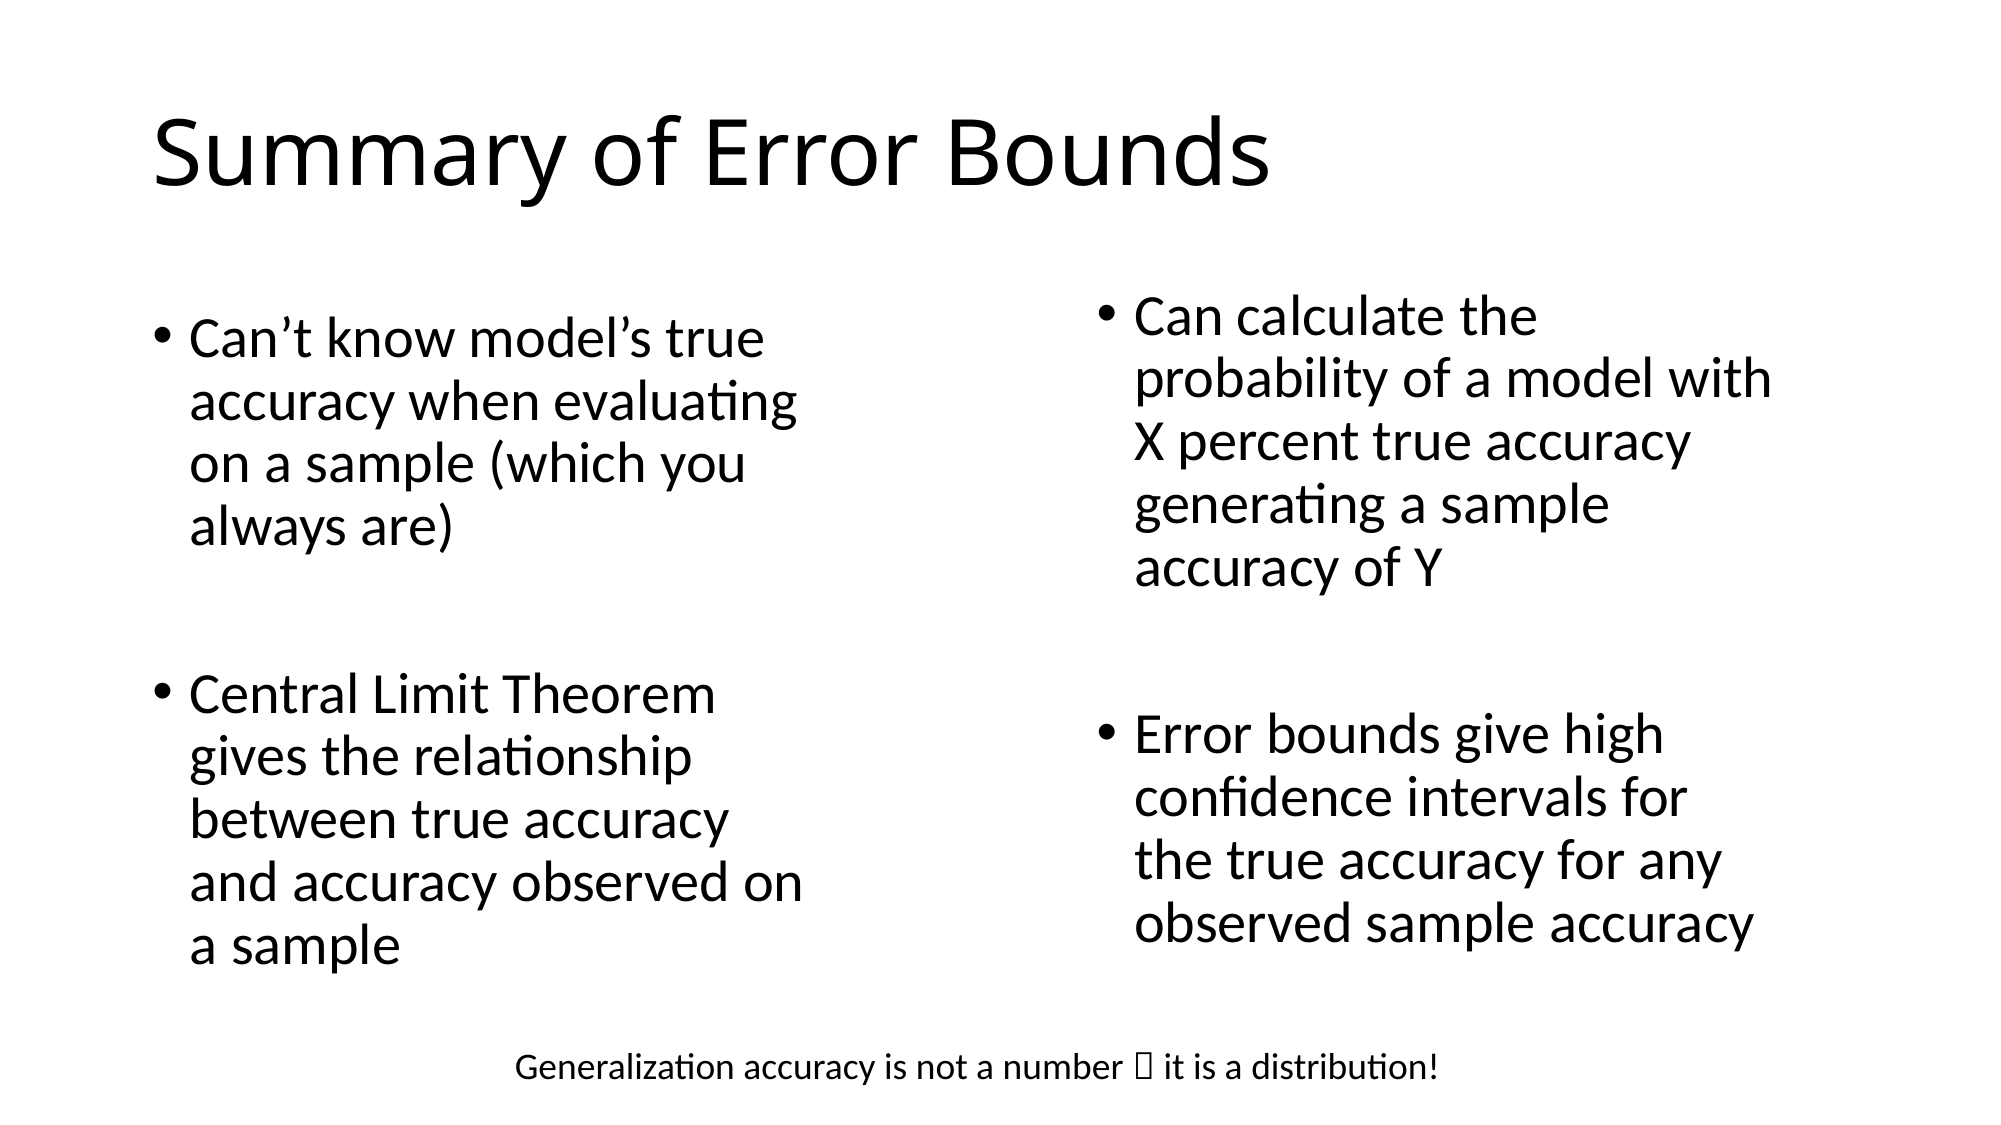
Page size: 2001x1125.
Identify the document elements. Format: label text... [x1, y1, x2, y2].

title Summary of Error Bounds [137, 46, 1863, 264]
list Can’t know model’s true accuracy when evaluating on a sample (which you always are) Central Limit Theorem gives the relationship between true accuracy and accuracy observed on a sample [137, 299, 847, 1050]
text_box Can calculate the probability of a model with X percent true accuracy generating a sample accuracy of Y Error bounds give high confidence intervals for the true accuracy for any observed sample accuracy [1081, 277, 1791, 1028]
text_box Generalization accuracy is not a number  it is a distribution! [500, 1034, 1500, 1095]
